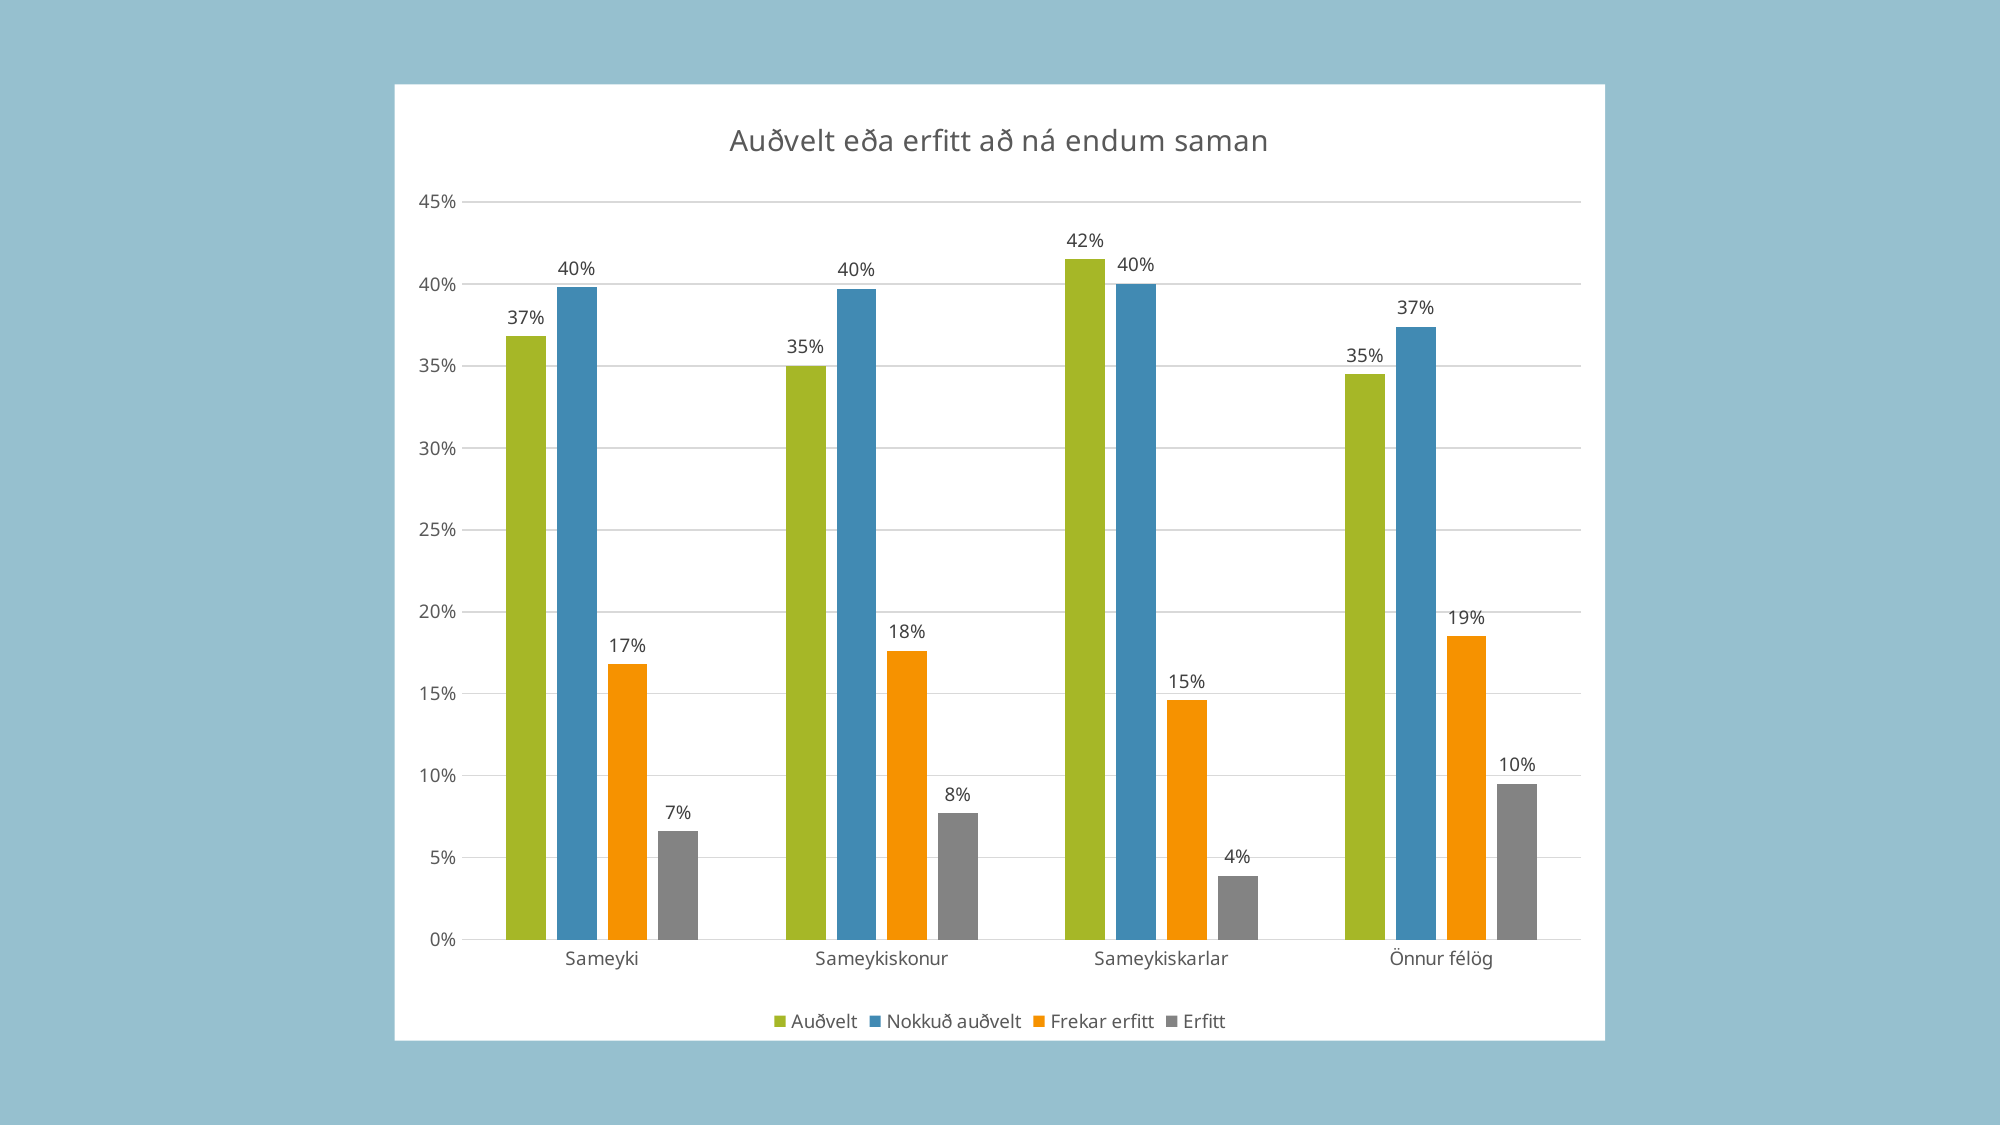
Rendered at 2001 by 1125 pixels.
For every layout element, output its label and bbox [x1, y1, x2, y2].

chart [394, 84, 1606, 1041]
